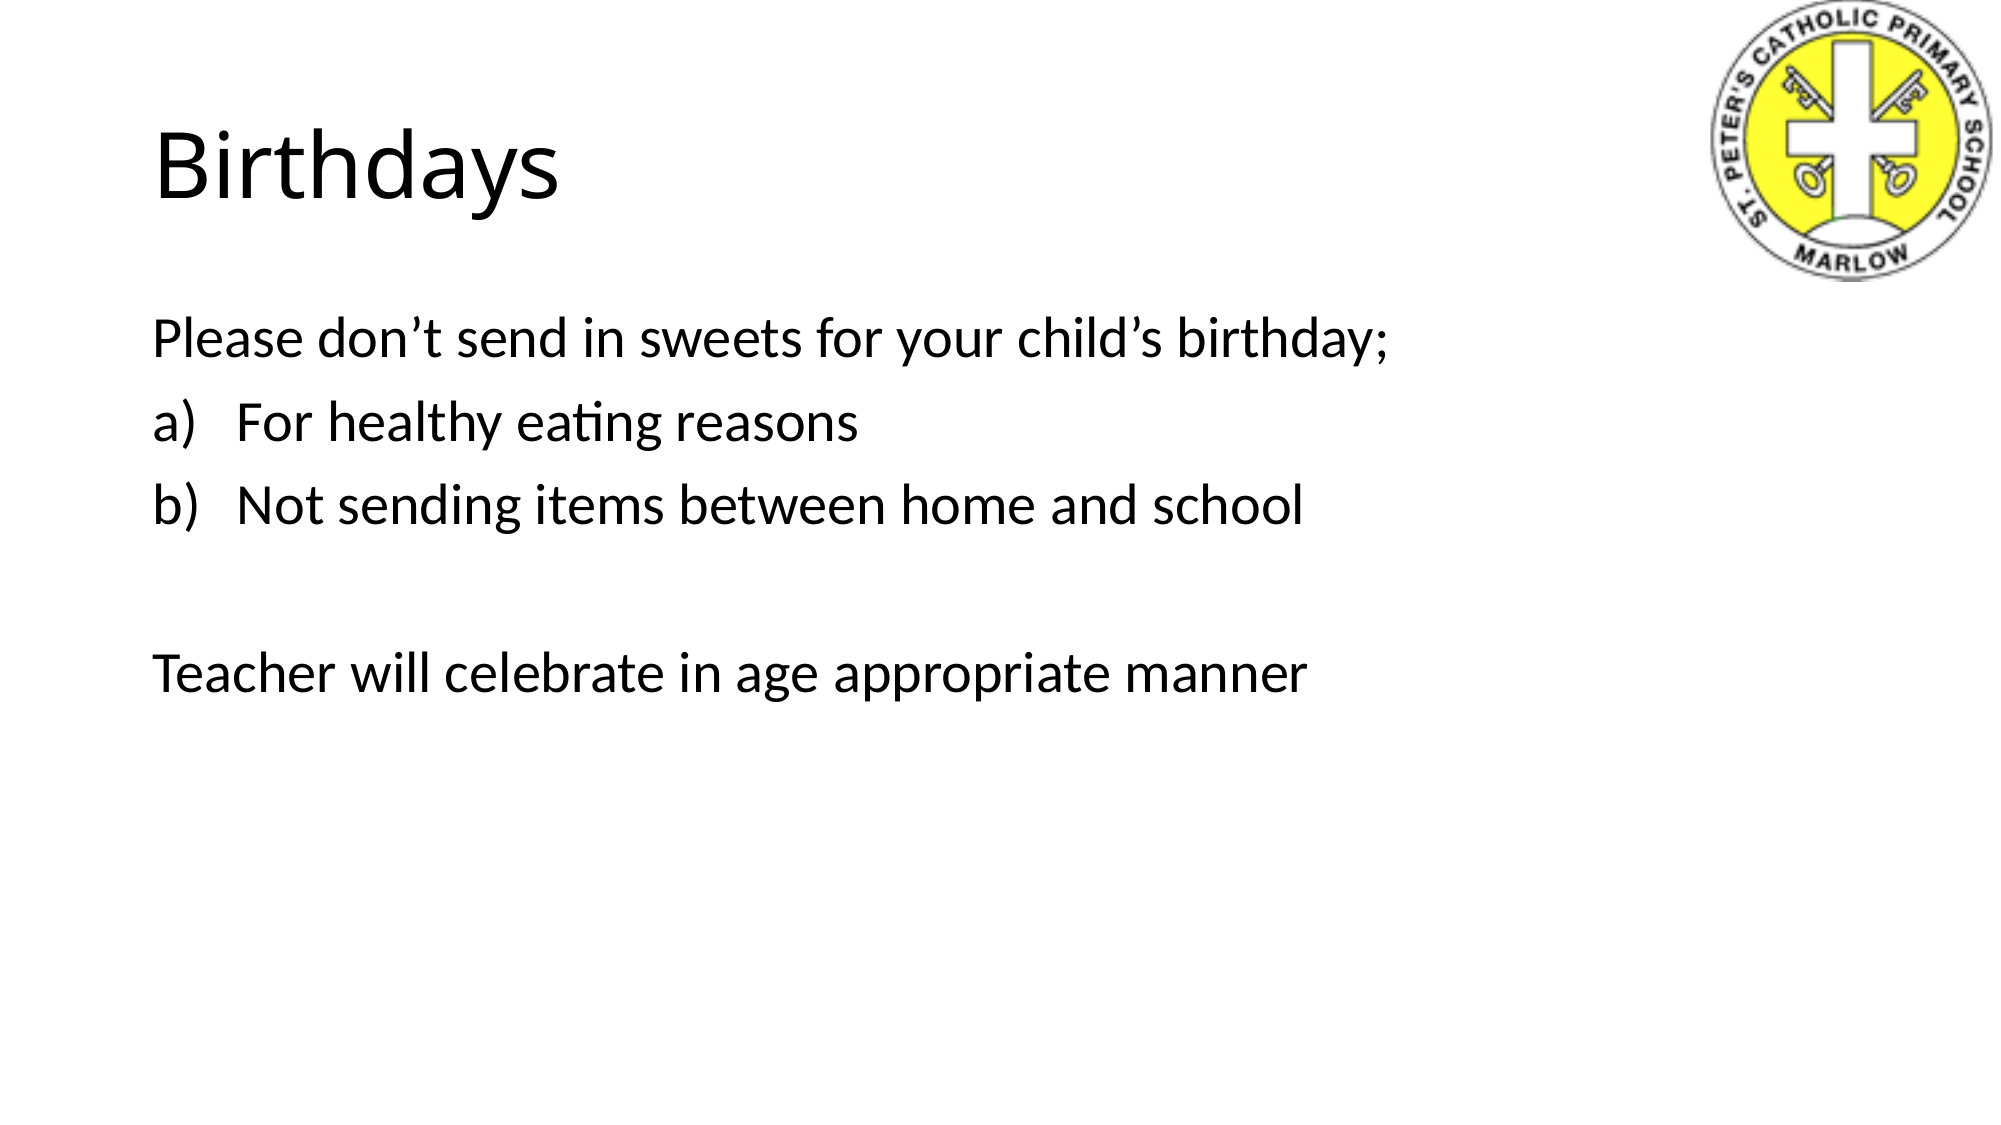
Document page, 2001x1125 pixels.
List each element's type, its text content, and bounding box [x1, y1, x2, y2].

list Please don’t send in sweets for your child’s birthday; For healthy eating reasons Not sending items between home and school Teacher will celebrate in age appropriate manner [137, 299, 1863, 1014]
picture [1709, 0, 2000, 282]
title Birthdays [137, 59, 1709, 278]
